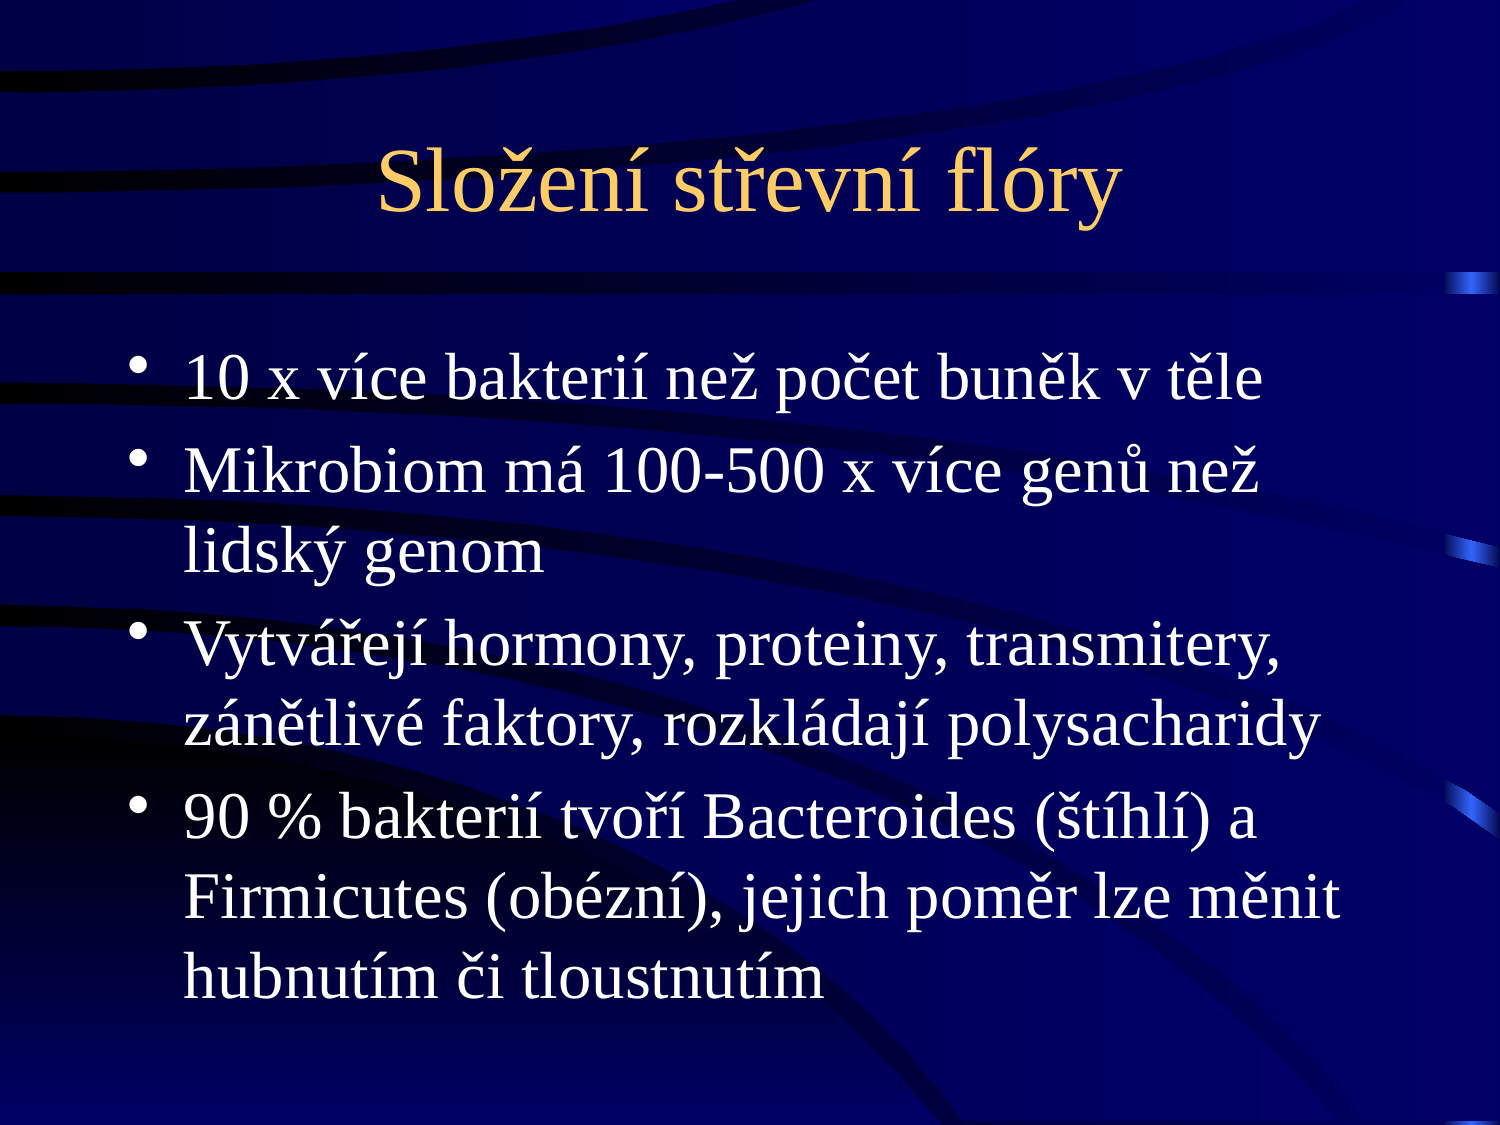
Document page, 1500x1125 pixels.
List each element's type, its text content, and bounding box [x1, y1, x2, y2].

title Složení střevní flóry [112, 62, 1388, 288]
list 10 x více bakterií než počet buněk v těle Mikrobiom má 100-500 x více genů než lidský genom Vytvářejí hormony, proteiny, transmitery, zánětlivé faktory, rozkládají polysacharidy 90 % bakterií tvoří Bacteroides (štíhlí) a Firmicutes (obézní), jejich poměr lze měnit hubnutím či tloustnutím [112, 324, 1388, 1001]
